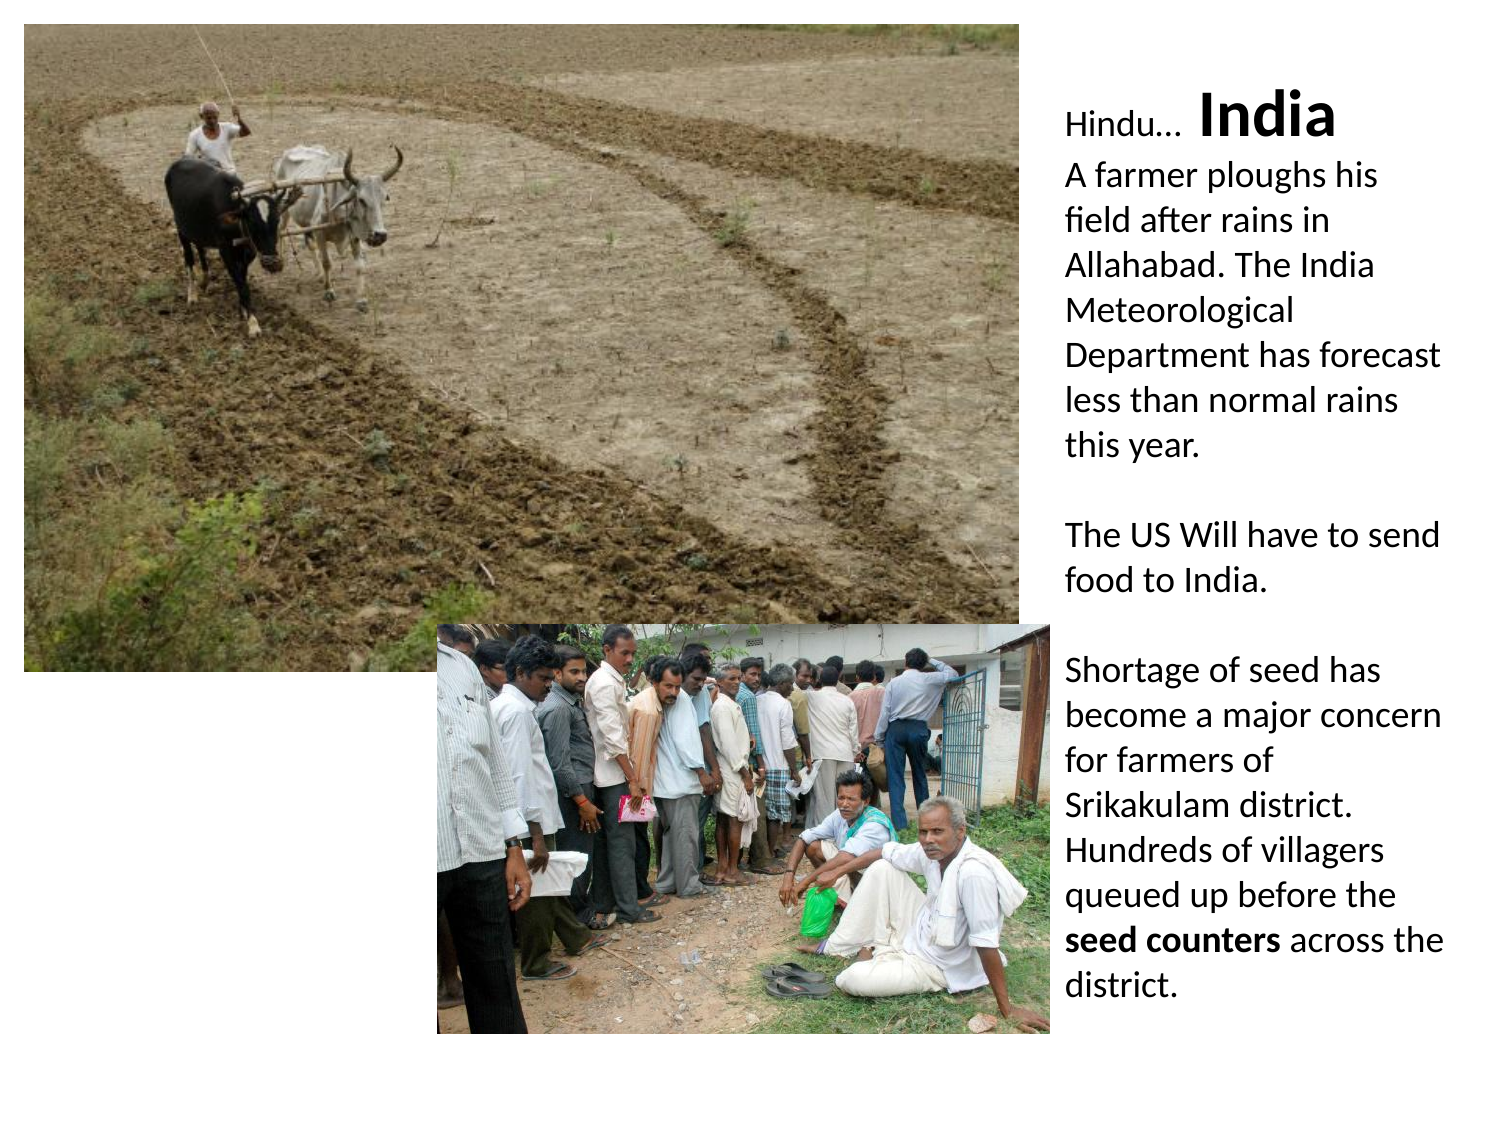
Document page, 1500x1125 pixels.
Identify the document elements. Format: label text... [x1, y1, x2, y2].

text_box Hindu… India A farmer ploughs his field after rains in Allahabad. The India Meteorological Department has forecast less than normal rains this year. The US Will have to send food to India. Shortage of seed has become a major concern for farmers of Srikakulam district. Hundreds of villagers queued up before the seed counters across the district. [1050, 62, 1463, 1013]
picture [24, 24, 1051, 1034]
